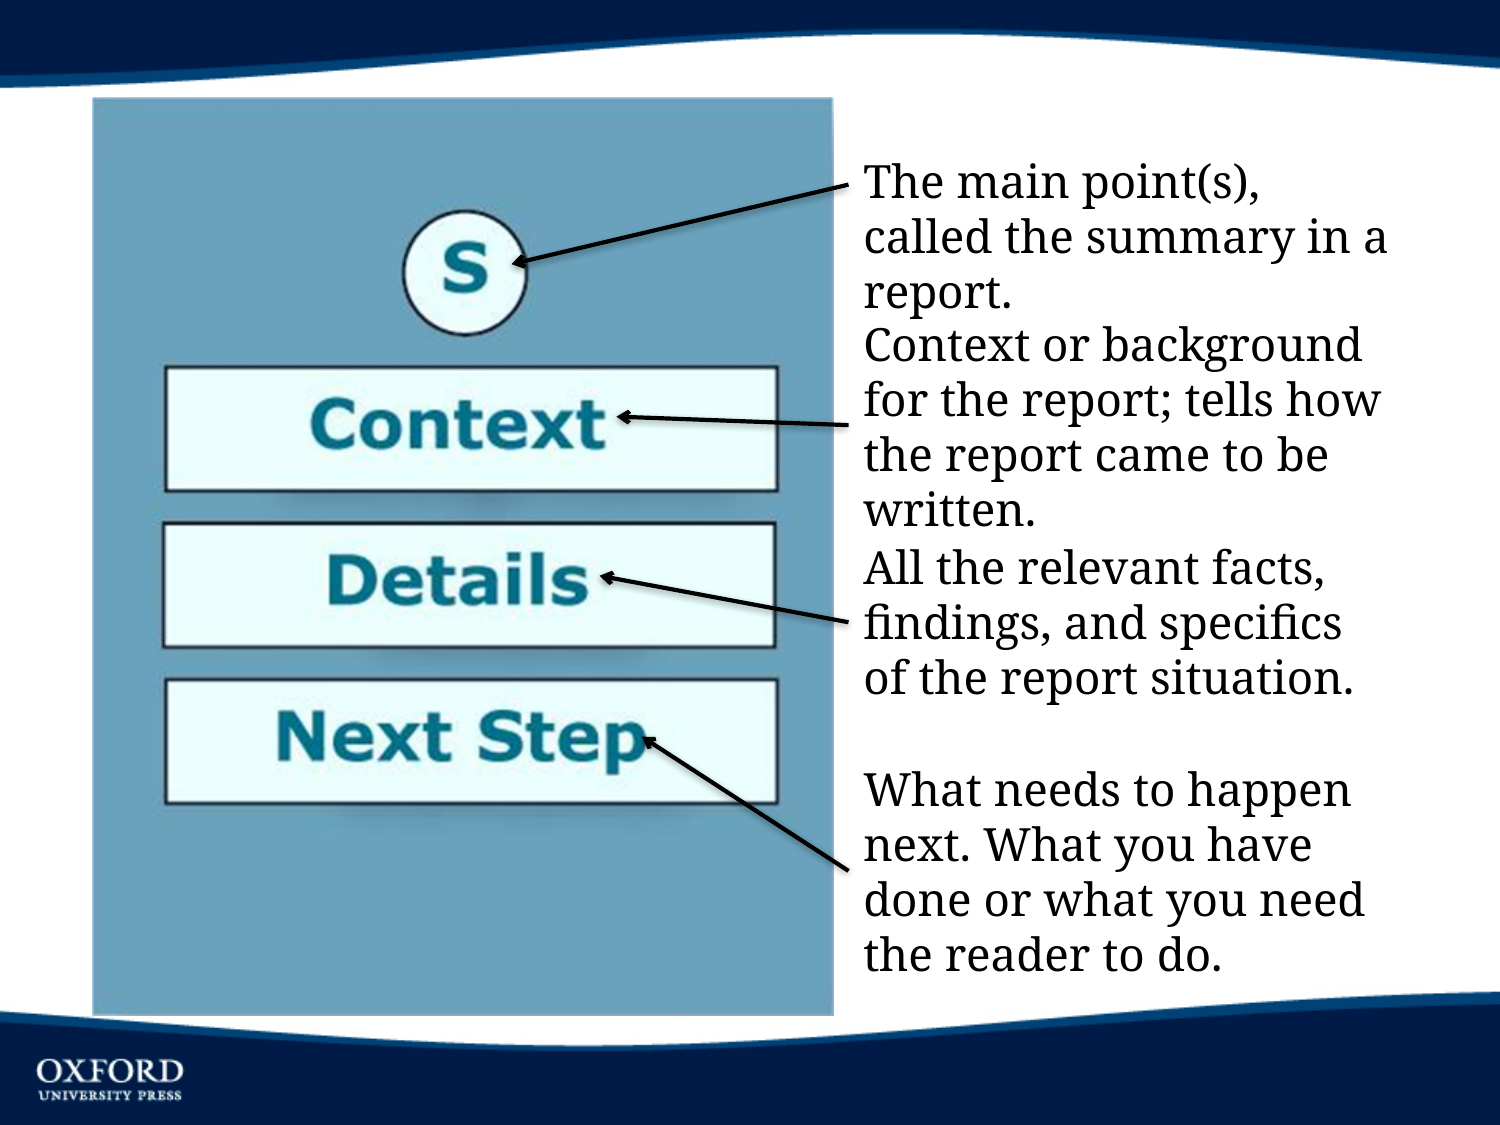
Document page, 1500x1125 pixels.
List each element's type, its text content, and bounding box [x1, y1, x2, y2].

text_box The main point(s), called the summary in a report. [848, 145, 1413, 307]
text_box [616, 398, 849, 417]
picture [0, 0, 1500, 1125]
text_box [511, 184, 849, 265]
text_box All the relevant facts, findings, and specifics of the report situation. [848, 531, 1413, 712]
text_box Context or background for the report; tells how the report came to be written. [848, 307, 1413, 531]
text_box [641, 736, 849, 845]
text_box What needs to happen next. What you have done or what you need the reader to do. [848, 753, 1413, 989]
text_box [599, 575, 849, 623]
